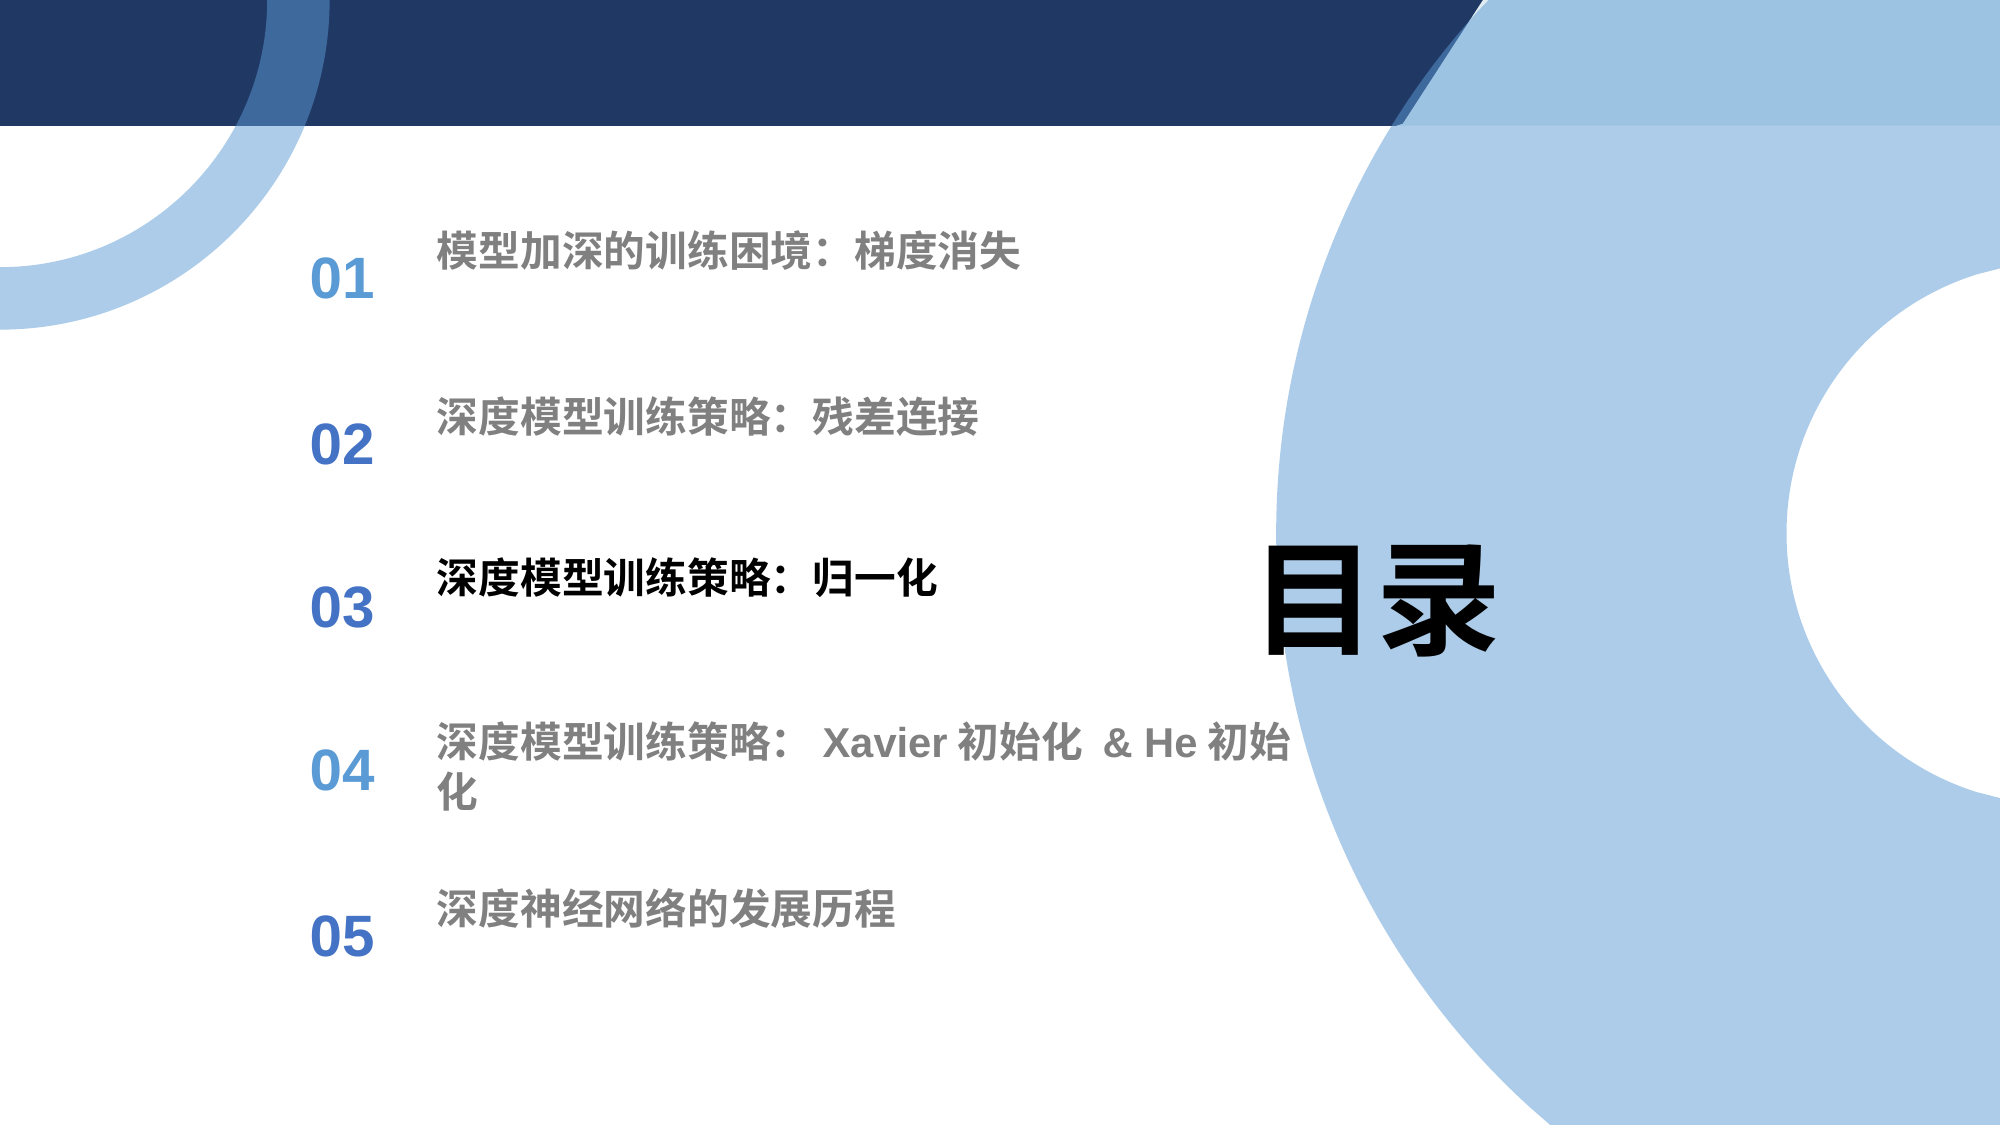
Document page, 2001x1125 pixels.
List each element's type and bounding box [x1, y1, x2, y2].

text_box [0, 0, 2000, 1125]
